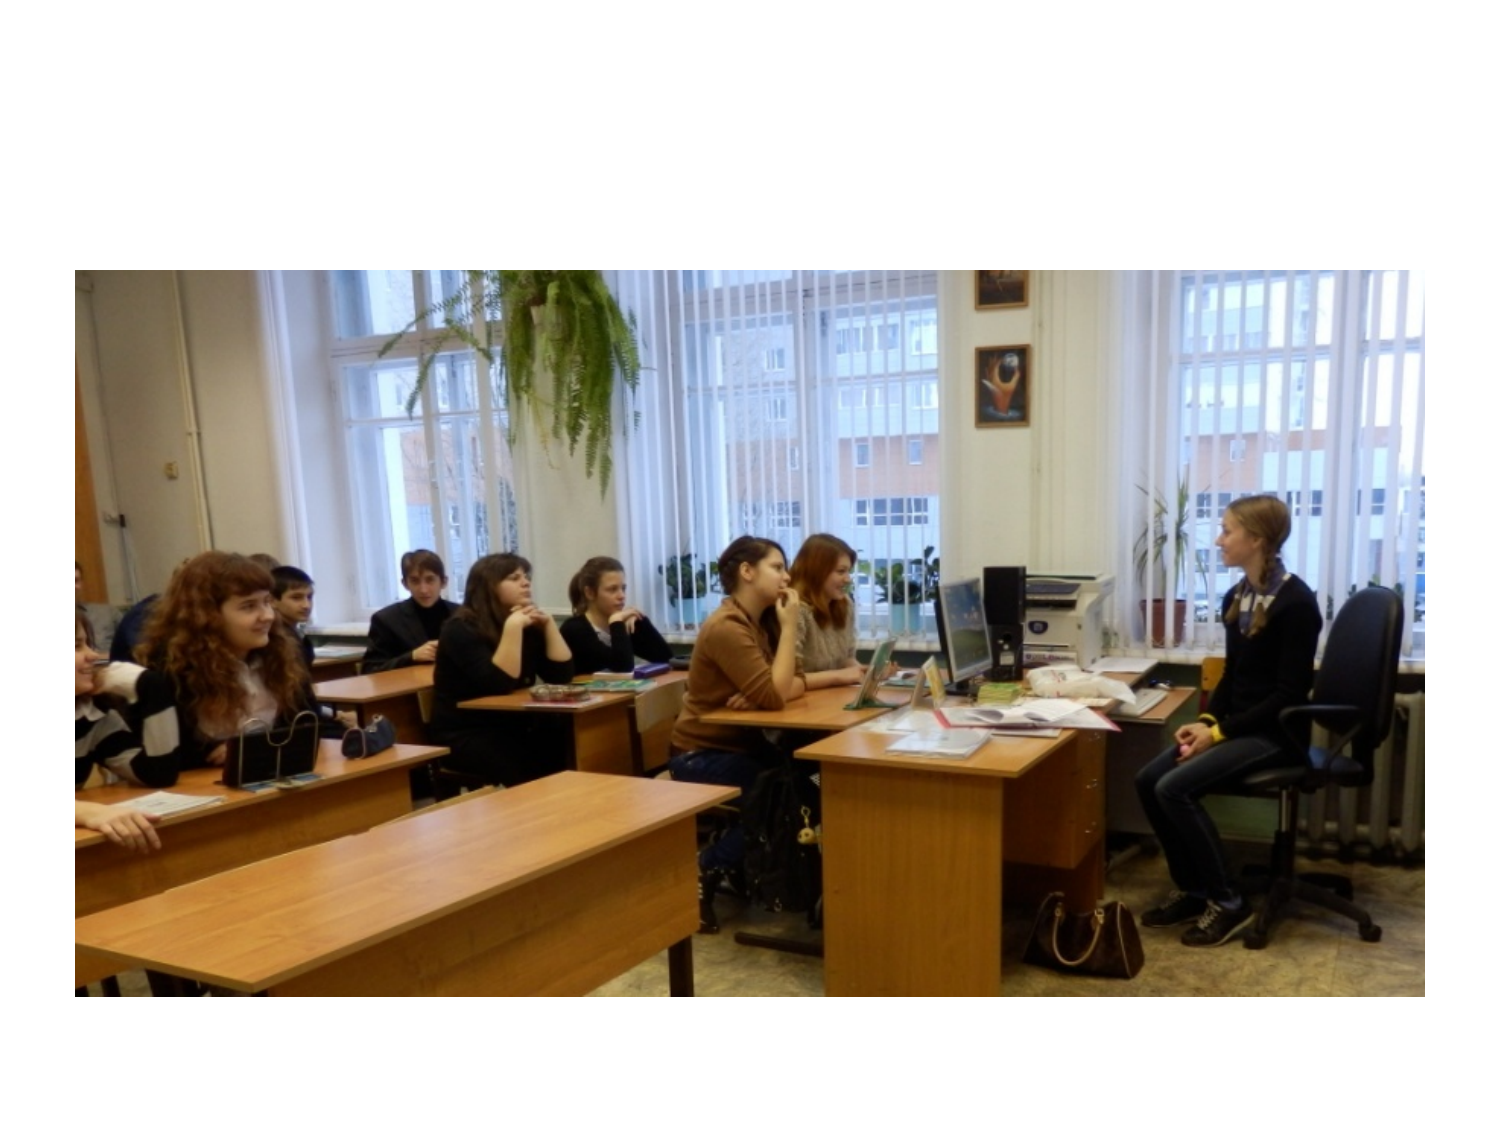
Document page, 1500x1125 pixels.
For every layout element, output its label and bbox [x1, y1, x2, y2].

list [74, 270, 1426, 998]
